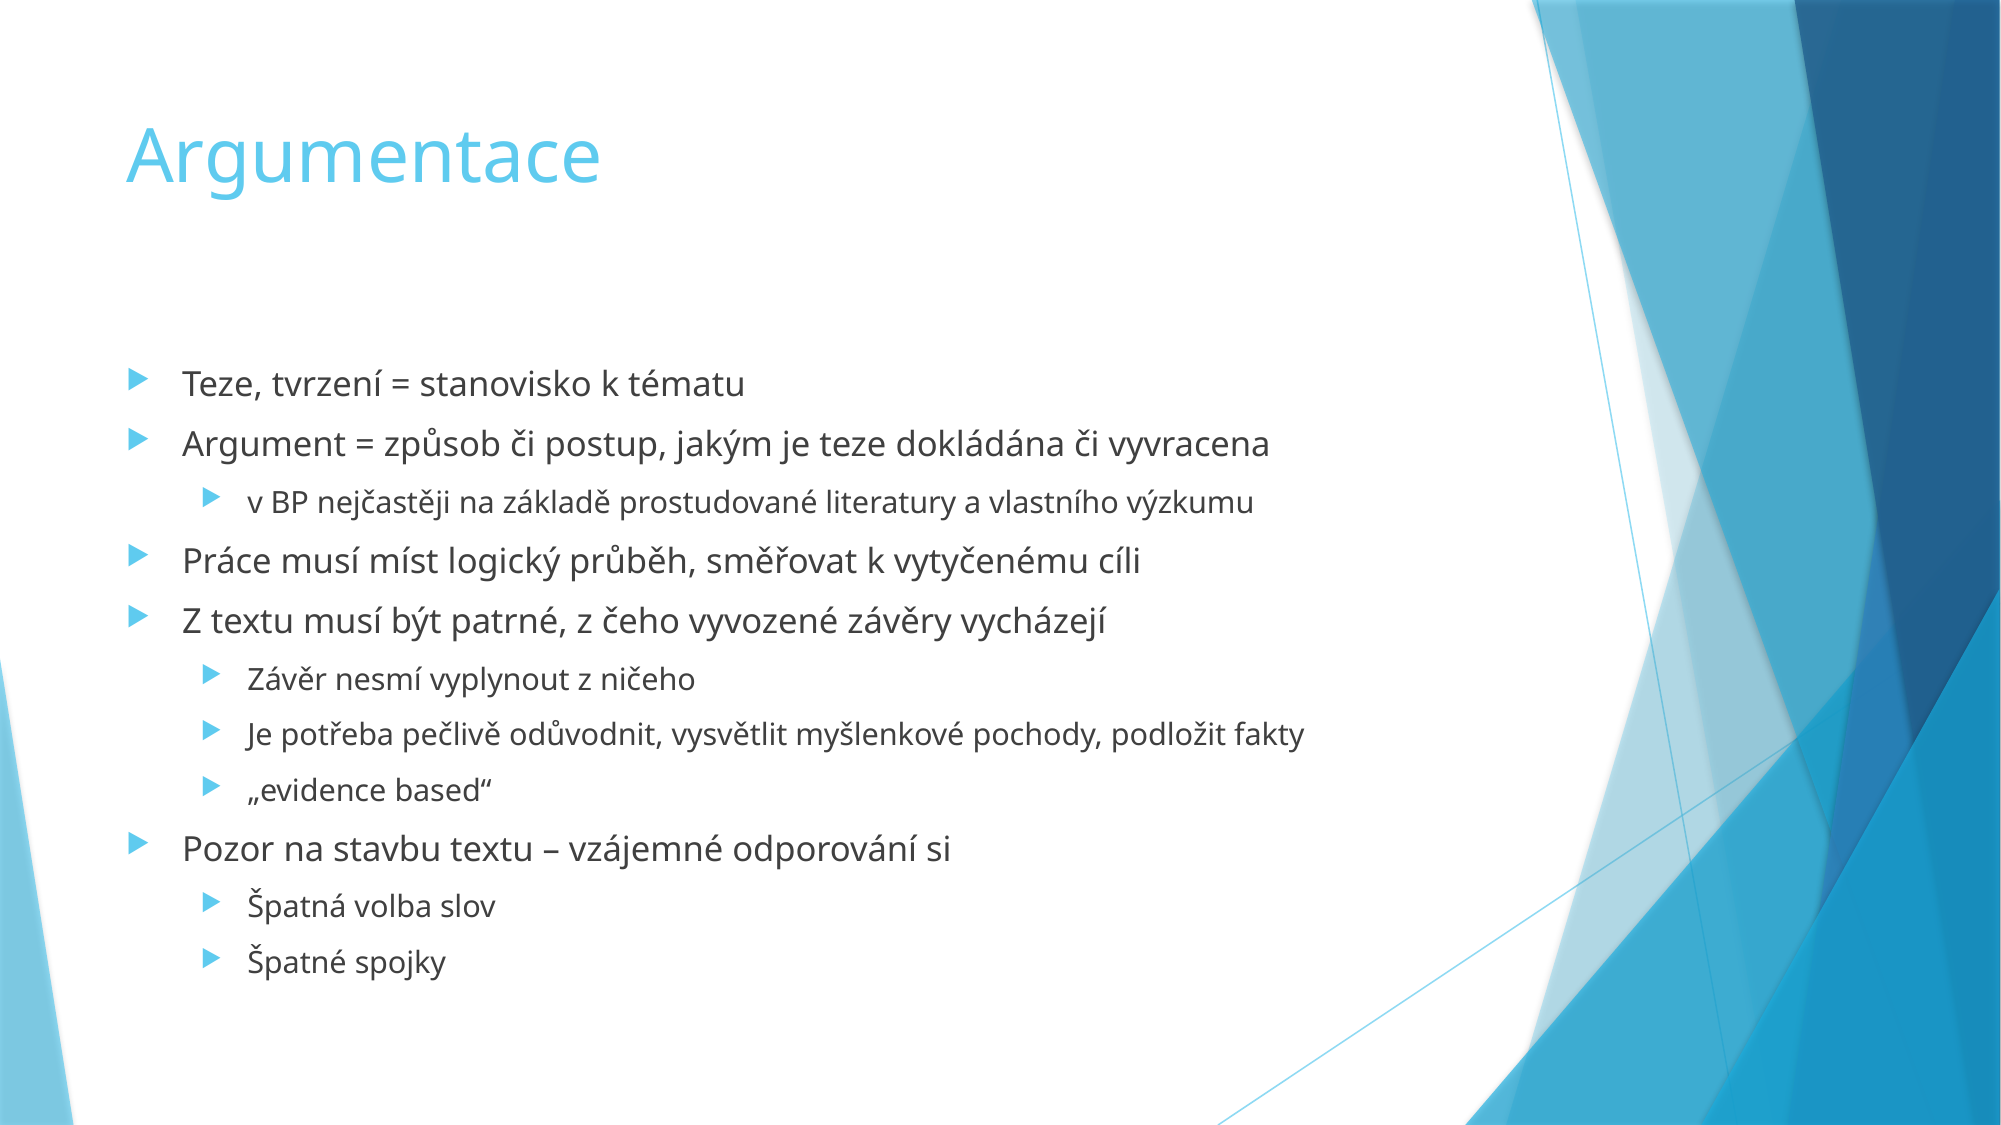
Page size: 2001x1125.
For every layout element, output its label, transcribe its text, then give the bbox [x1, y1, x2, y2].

title Argumentace [111, 99, 1522, 317]
list Teze, tvrzení = stanovisko k tématu Argument = způsob či postup, jakým je teze dokládána či vyvracena v BP nejčastěji na základě prostudované literatury a vlastního výzkumu Práce musí míst logický průběh, směřovat k vytyčenému cíli Z textu musí být patrné, z čeho vyvozené závěry vycházejí Závěr nesmí vyplynout z ničeho Je potřeba pečlivě odůvodnit, vysvětlit myšlenkové pochody, podložit fakty „evidence based“ Pozor na stavbu textu – vzájemné odporování si Špatná volba slov Špatné spojky [111, 354, 1522, 992]
